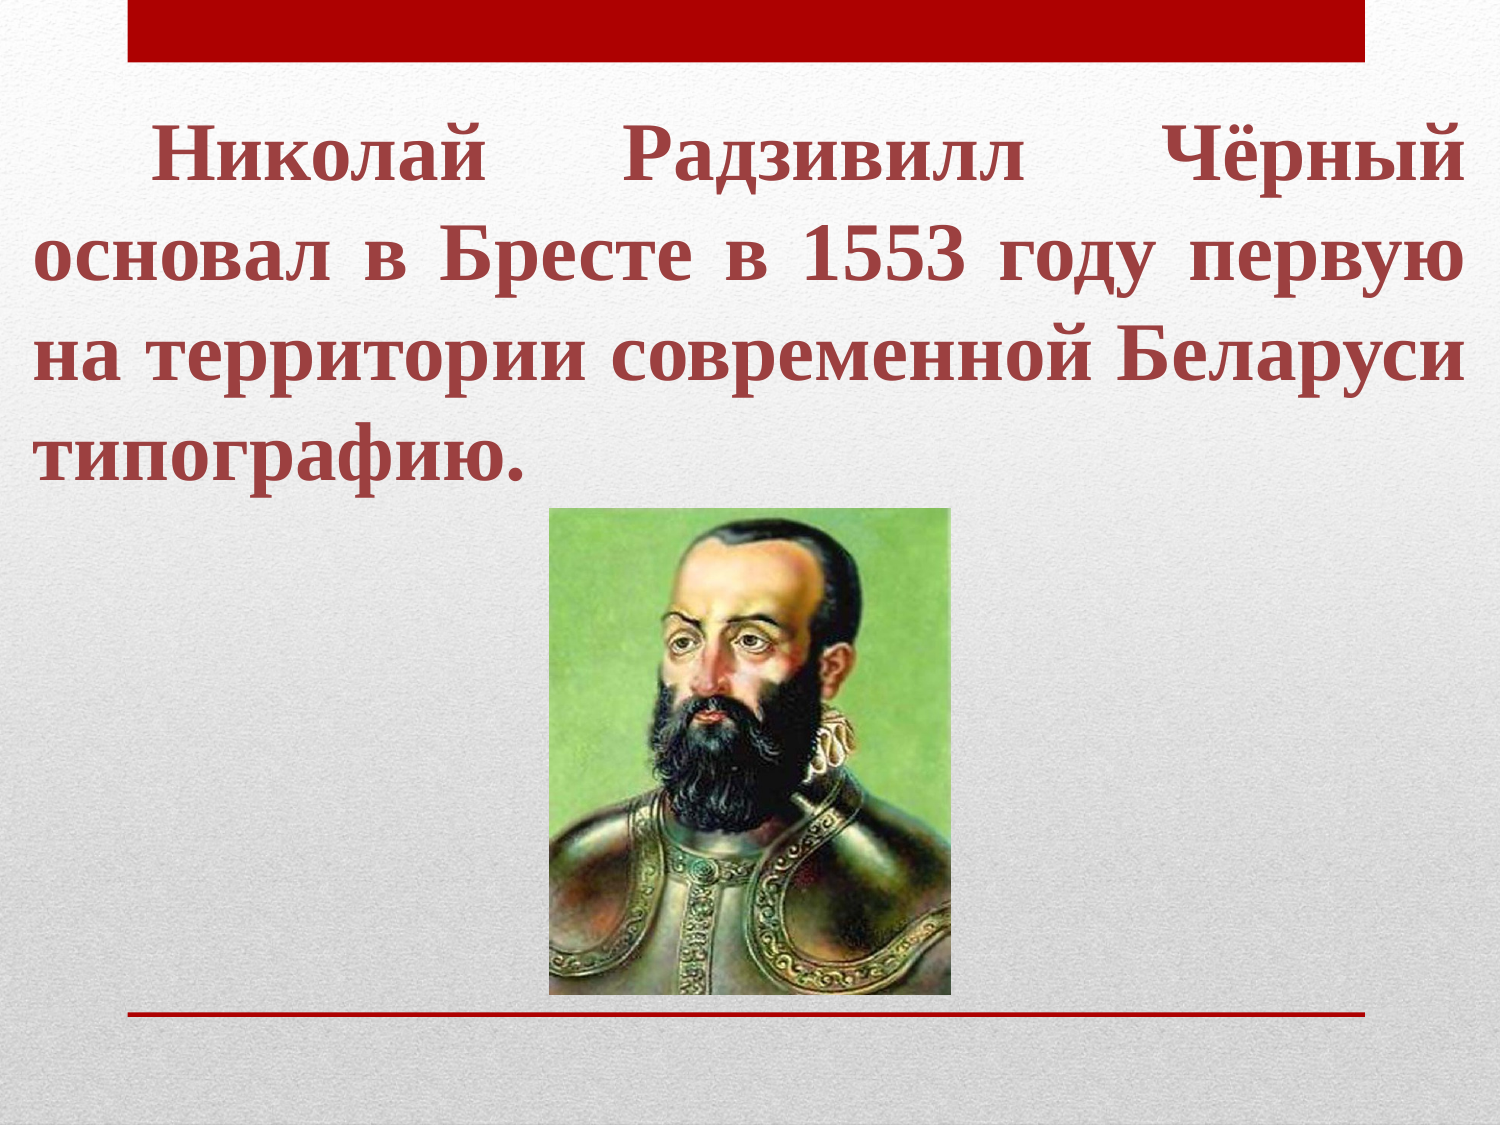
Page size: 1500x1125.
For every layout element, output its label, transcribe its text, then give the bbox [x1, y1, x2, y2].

text_box Николай Радзивилл Чёрный основал в Бресте в 1553 году первую на территории современной Беларуси типографию. [17, 89, 1483, 505]
picture [548, 508, 952, 996]
